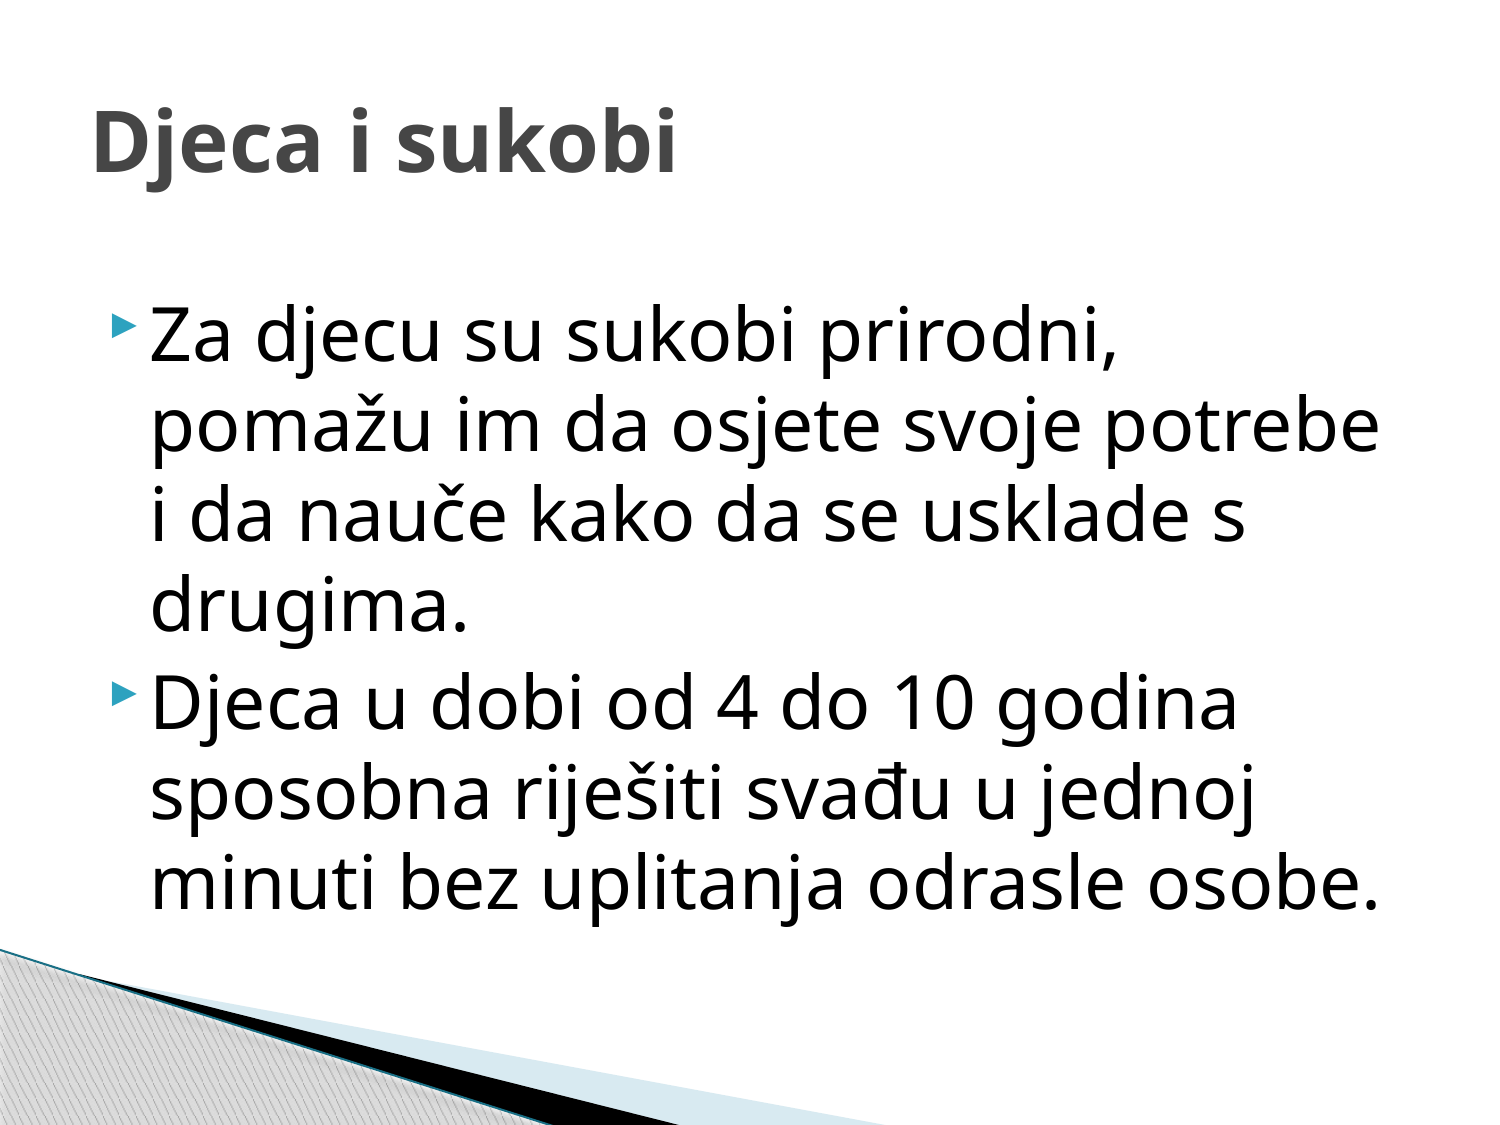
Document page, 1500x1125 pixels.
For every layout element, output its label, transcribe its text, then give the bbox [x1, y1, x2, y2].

title Djeca i sukobi [75, 45, 1425, 233]
list Za djecu su sukobi prirodni, pomažu im da osjete svoje potrebe i da nauče kako da se usklade s drugima. Djeca u dobi od 4 do 10 godina sposobna riješiti svađu u jednoj minuti bez uplitanja odrasle osobe. [75, 278, 1425, 986]
